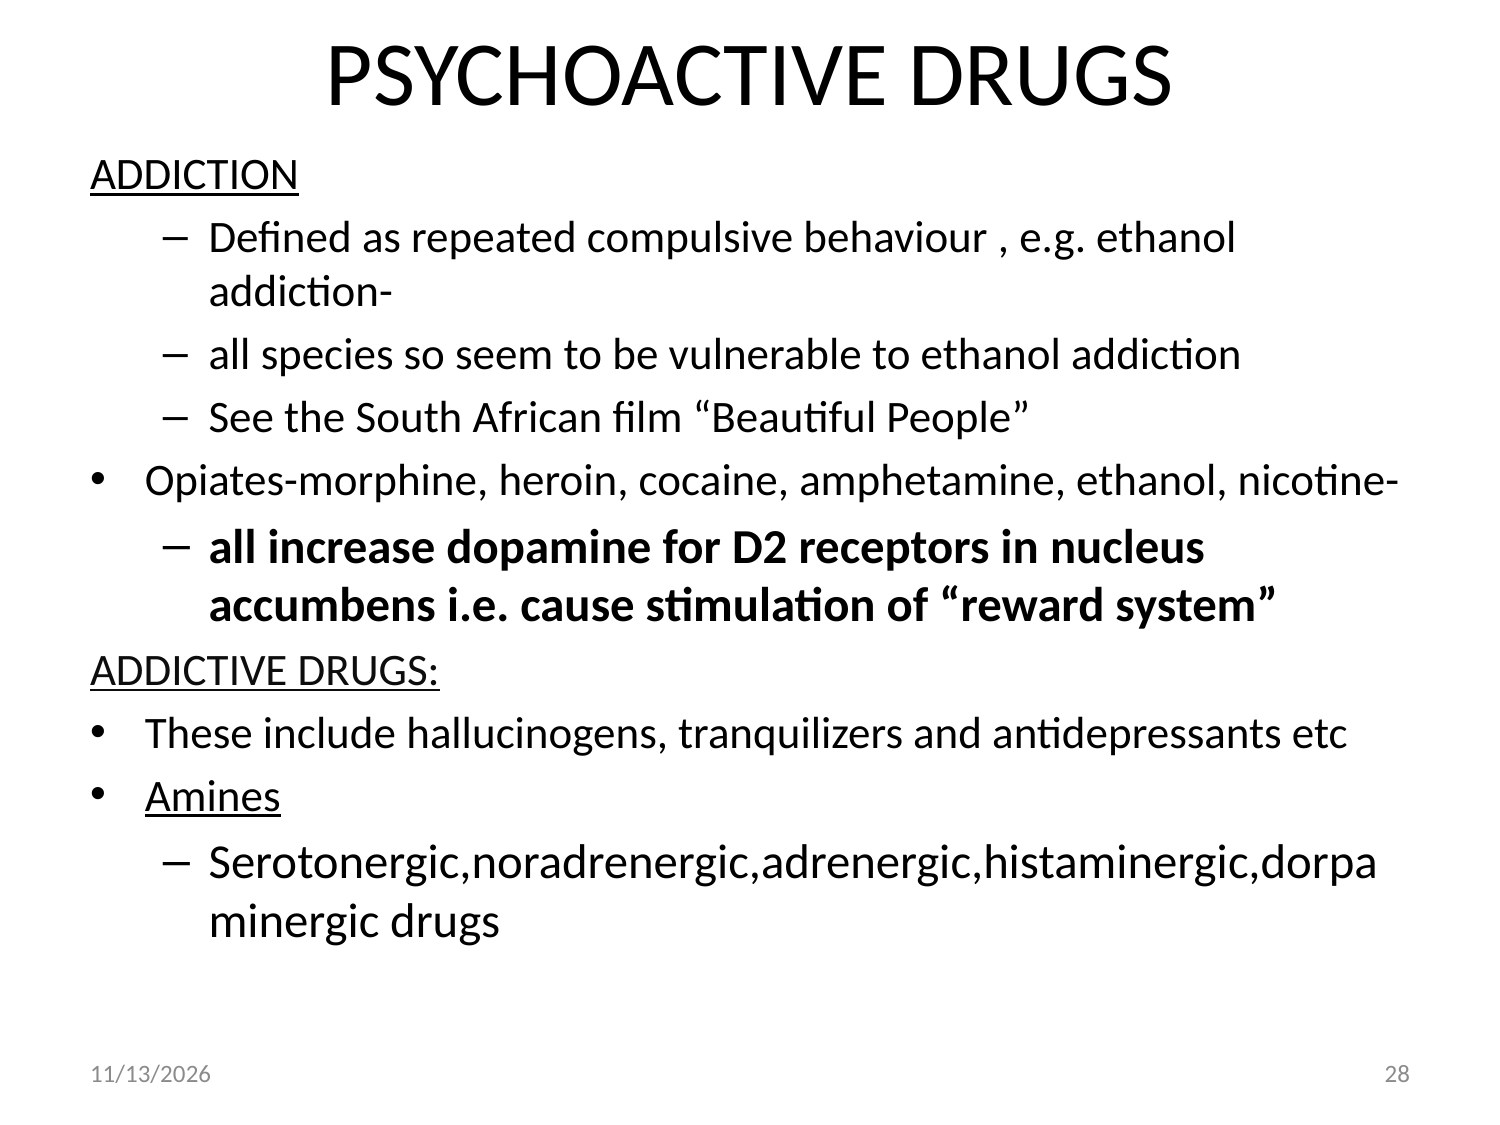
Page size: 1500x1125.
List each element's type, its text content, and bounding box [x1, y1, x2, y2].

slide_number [75, 1042, 425, 1103]
title PSYCHOACTIVE DRUGS [75, 0, 1425, 137]
slide_number 28 [1074, 1042, 1425, 1103]
list ADDICTION Defined as repeated compulsive behaviour , e.g. ethanol addiction- all species so seem to be vulnerable to ethanol addiction See the South African film “Beautiful People” Opiates-morphine, heroin, cocaine, amphetamine, ethanol, nicotine- all increase dopamine for D2 receptors in nucleus accumbens i.e. cause stimulation of “reward system” ADDICTIVE DRUGS: These include hallucinogens, tranquilizers and antidepressants etc Amines Serotonergic,noradrenergic,adrenergic,histaminergic,dorpaminergic drugs [75, 137, 1425, 1005]
